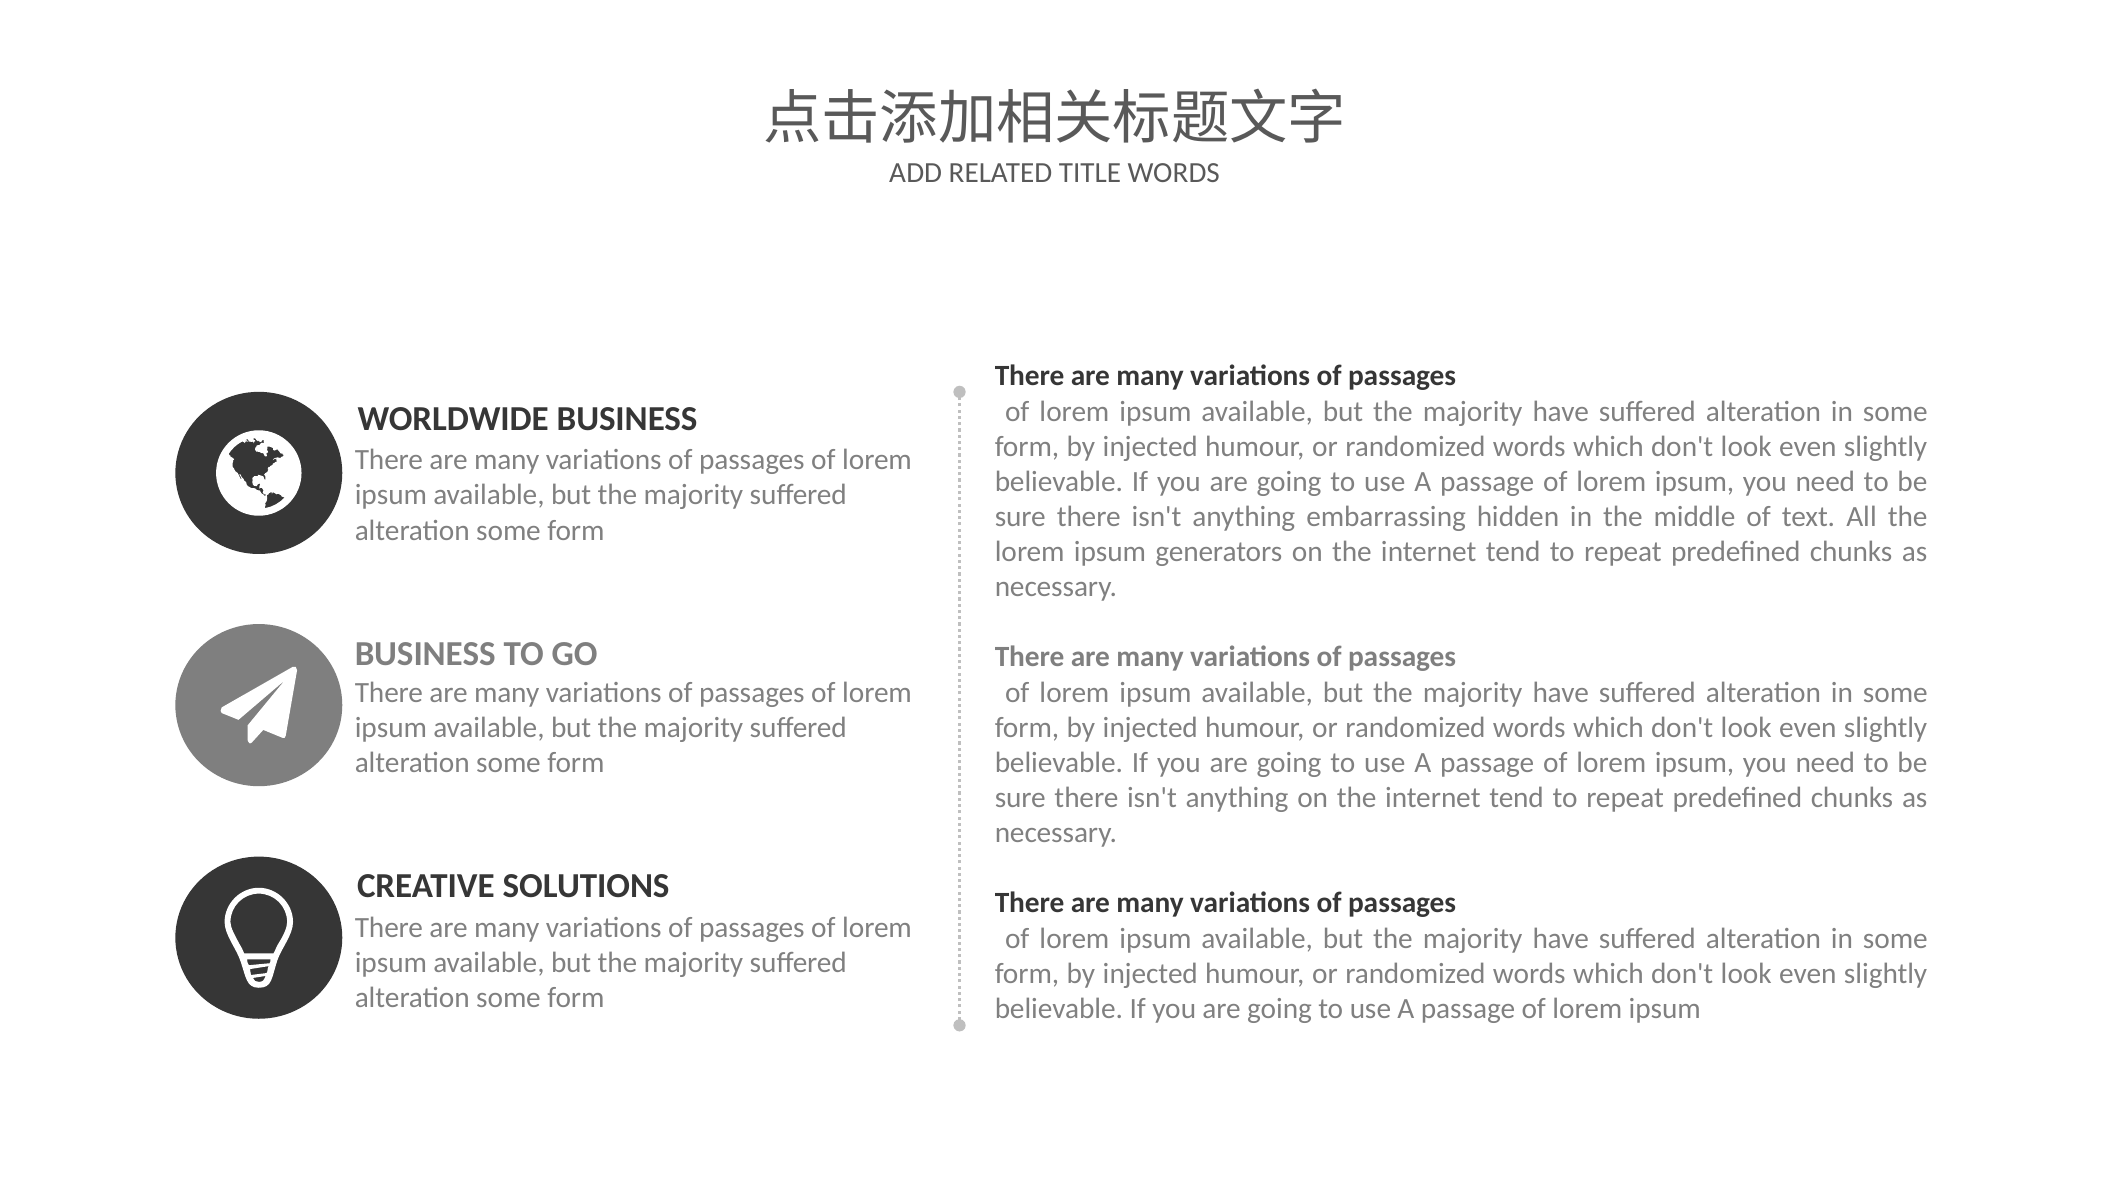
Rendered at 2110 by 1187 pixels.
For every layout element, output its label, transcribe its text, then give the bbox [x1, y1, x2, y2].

text_box WORLDWIDE BUSINESS [357, 395, 698, 438]
text_box There are many variations of passages of lorem ipsum available, but the majority suffered alteration some form [354, 908, 959, 1021]
text_box ADD RELATED TITLE WORDS [873, 144, 1237, 196]
text_box There are many variations of passages of lorem ipsum available, but the majority suffered alteration some form [354, 440, 959, 554]
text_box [175, 624, 343, 787]
text_box BUSINESS TO GO [354, 630, 920, 673]
text_box 点击添加相关标题文字 [747, 71, 1362, 158]
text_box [175, 856, 343, 1019]
text_box There are many variations of passages of lorem ipsum available, but the majority have suffered alteration in some form, by injected humour, or randomized words which don't look even slightly believable. If you are going to use A passage of lorem ipsum, you need to be sure there isn't anything embarrassing hidden in the middle of text. All the lorem ipsum generators on the internet tend to repeat predefined chunks as necessary. There are many variations of passages of lorem ipsum available, but the majority have suffered alteration in some form, by injected humour, or randomized words which don't look even slightly believable. If you are going to use A passage of lorem ipsum, you need to be sure there isn't anything on the internet tend to repeat predefined chunks as necessary. There are many variations of passages of lorem ipsum available, but the majority have suffered alteration in some form, by injected humour, or randomized words which don't look even slightly believable. If you are going to use A passage of lorem ipsum [994, 356, 1929, 1060]
text_box There are many variations of passages of lorem ipsum available, but the majority suffered alteration some form [354, 673, 959, 787]
text_box CREATIVE SOLUTIONS [357, 862, 670, 905]
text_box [175, 391, 343, 554]
